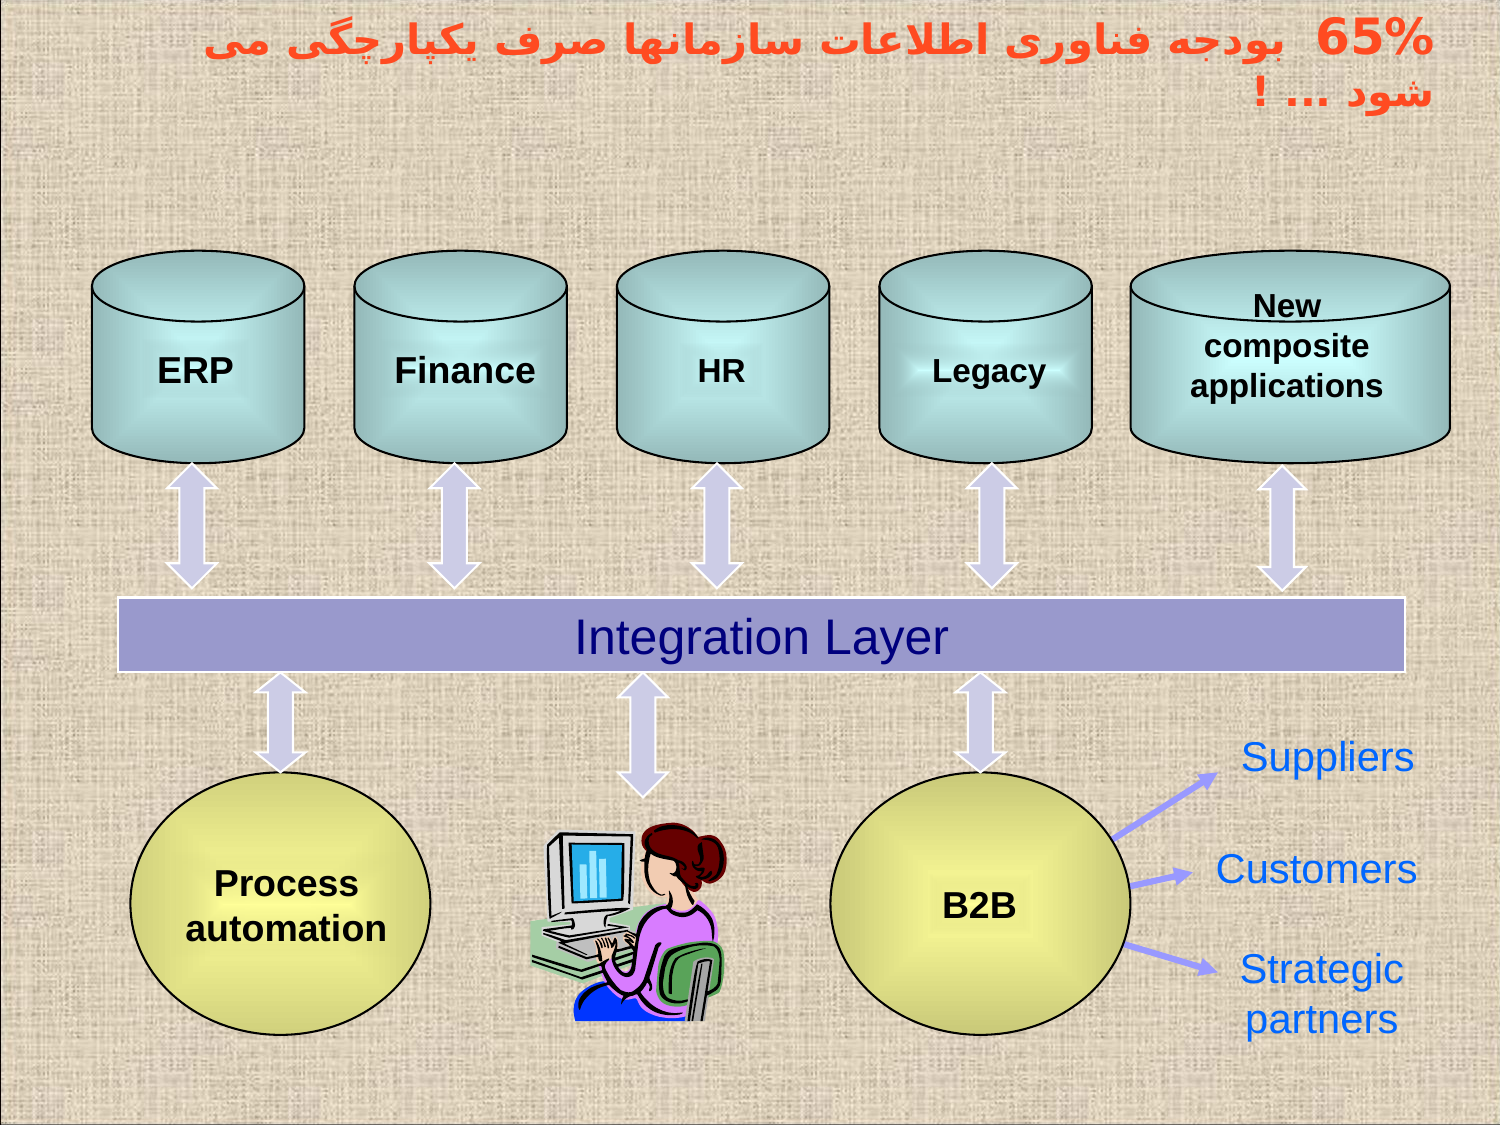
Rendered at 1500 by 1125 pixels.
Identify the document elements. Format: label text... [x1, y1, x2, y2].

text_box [530, 672, 728, 1024]
text_box Integration Layer [117, 597, 1406, 673]
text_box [91, 250, 1093, 589]
title 65% بودجه فناوری اطلاعات سازمانها صرف یکپارچگی می شود ... ! [99, 18, 1450, 100]
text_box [1130, 250, 1451, 591]
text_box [830, 672, 1433, 1051]
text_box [130, 672, 431, 1036]
picture [0, 0, 1500, 1125]
